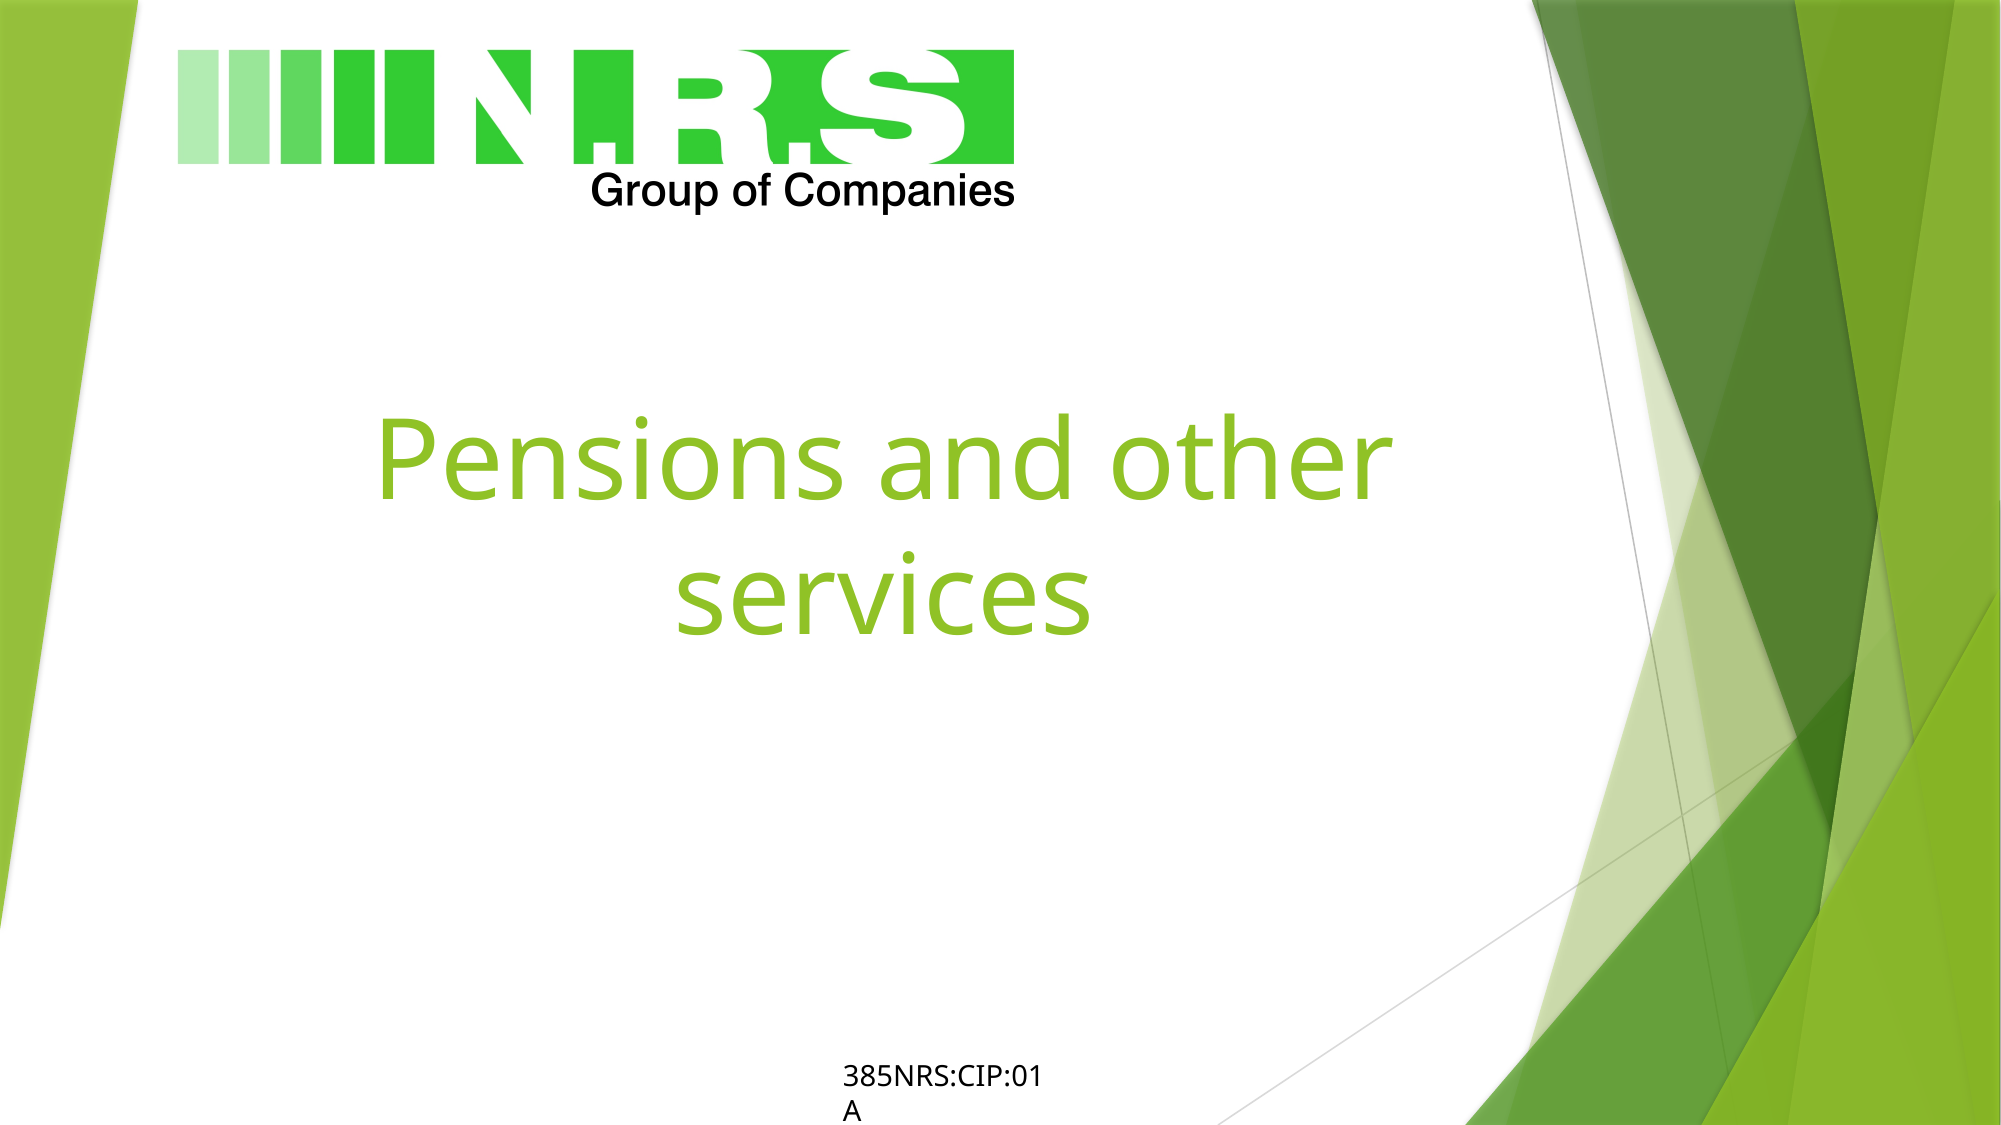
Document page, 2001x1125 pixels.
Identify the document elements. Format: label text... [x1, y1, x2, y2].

text_box 385NRS:CIP:01A [828, 1050, 1078, 1125]
picture [176, 48, 1014, 215]
title Pensions and other services [247, 394, 1522, 665]
